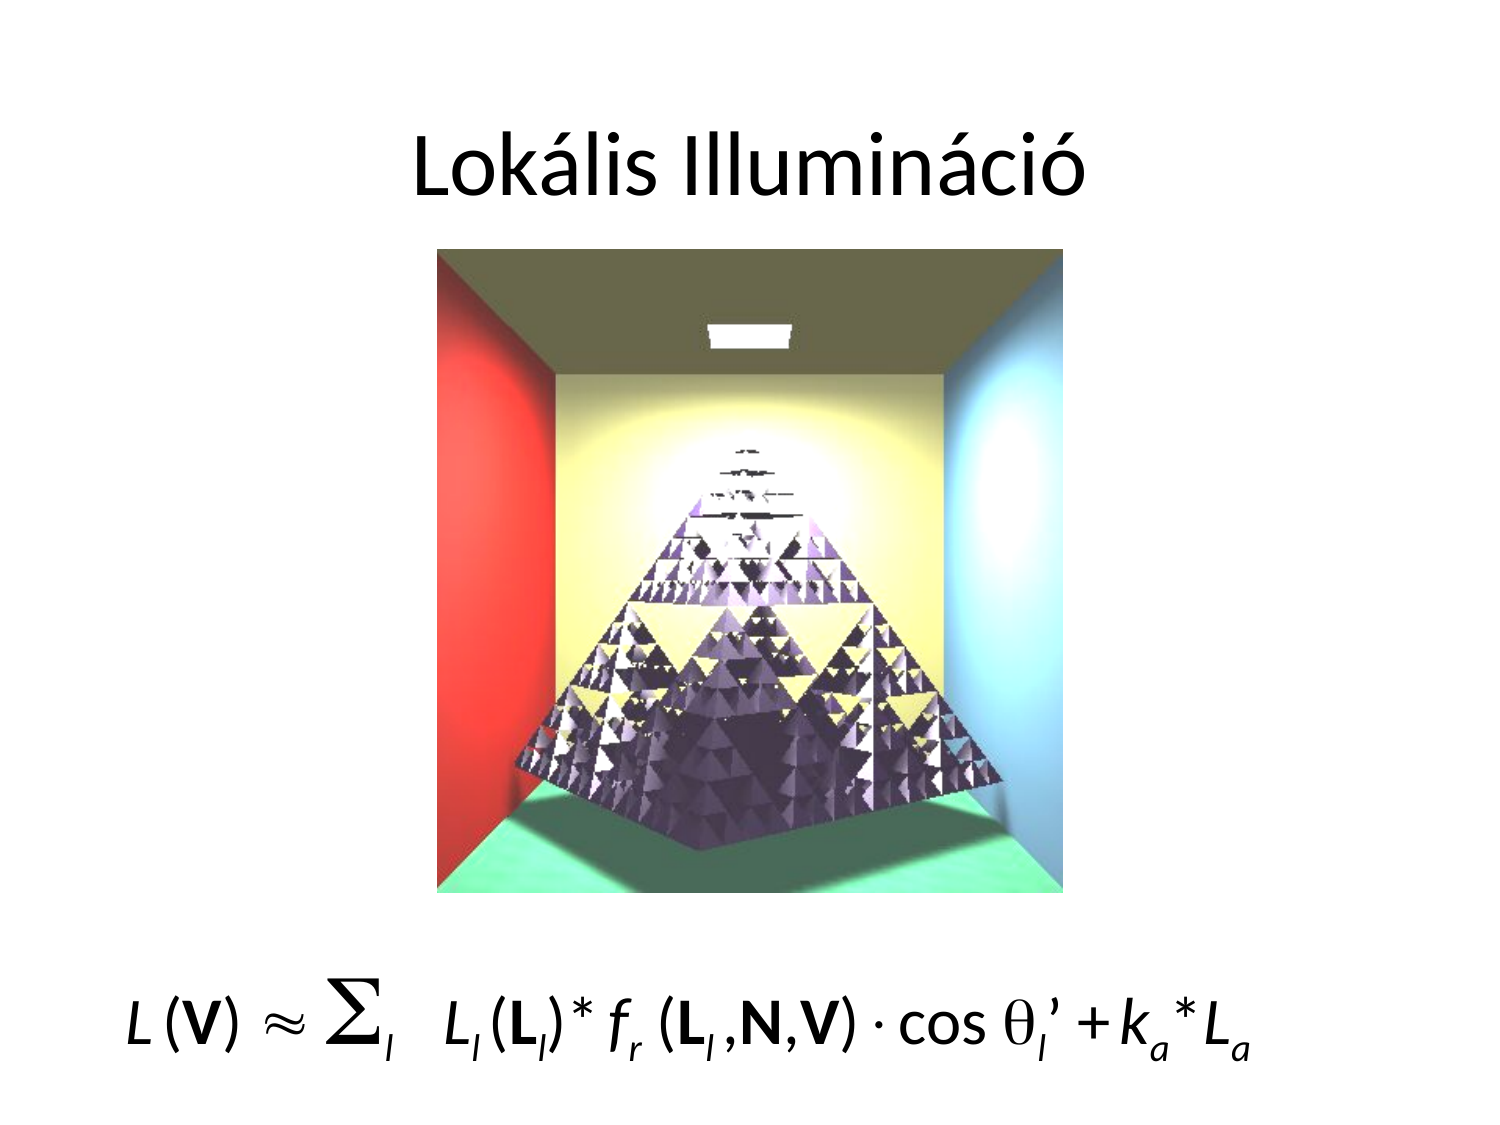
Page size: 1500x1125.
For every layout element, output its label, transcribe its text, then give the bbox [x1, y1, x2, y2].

picture [437, 249, 1063, 893]
text_box L (V)  Sl Ll (Ll)* fr (Ll ,N,V)cos l’ + ka*La [110, 937, 1266, 1077]
title Lokális Illumináció [112, 65, 1388, 253]
